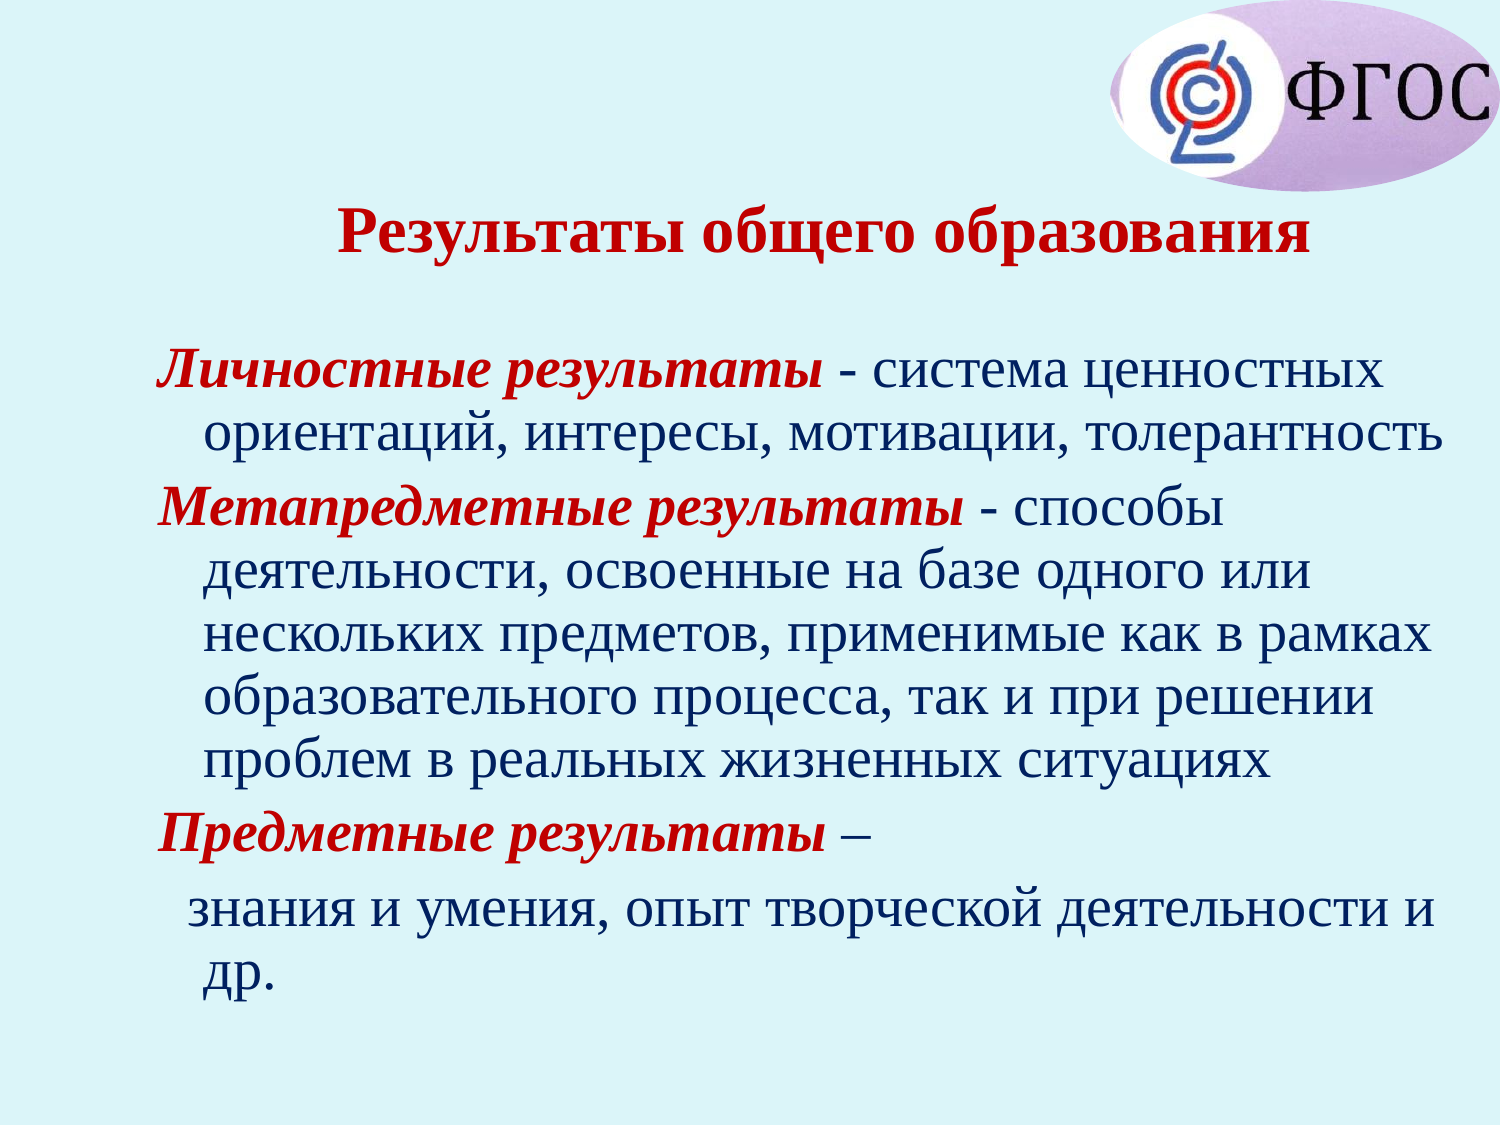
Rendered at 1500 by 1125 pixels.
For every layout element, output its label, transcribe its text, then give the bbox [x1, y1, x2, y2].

title Результаты общего образования [150, 78, 1500, 255]
list Личностные результаты - система ценностных ориентаций, интересы, мотивации, толерантность Метапредметные результаты - способы деятельности, освоенные на базе одного или нескольких предметов, применимые как в рамках образовательного процесса, так и при решении проблем в реальных жизненных ситуациях Предметные результаты – знания и умения, опыт творческой деятельности и др. [143, 255, 1500, 1042]
picture [1109, 0, 1500, 192]
